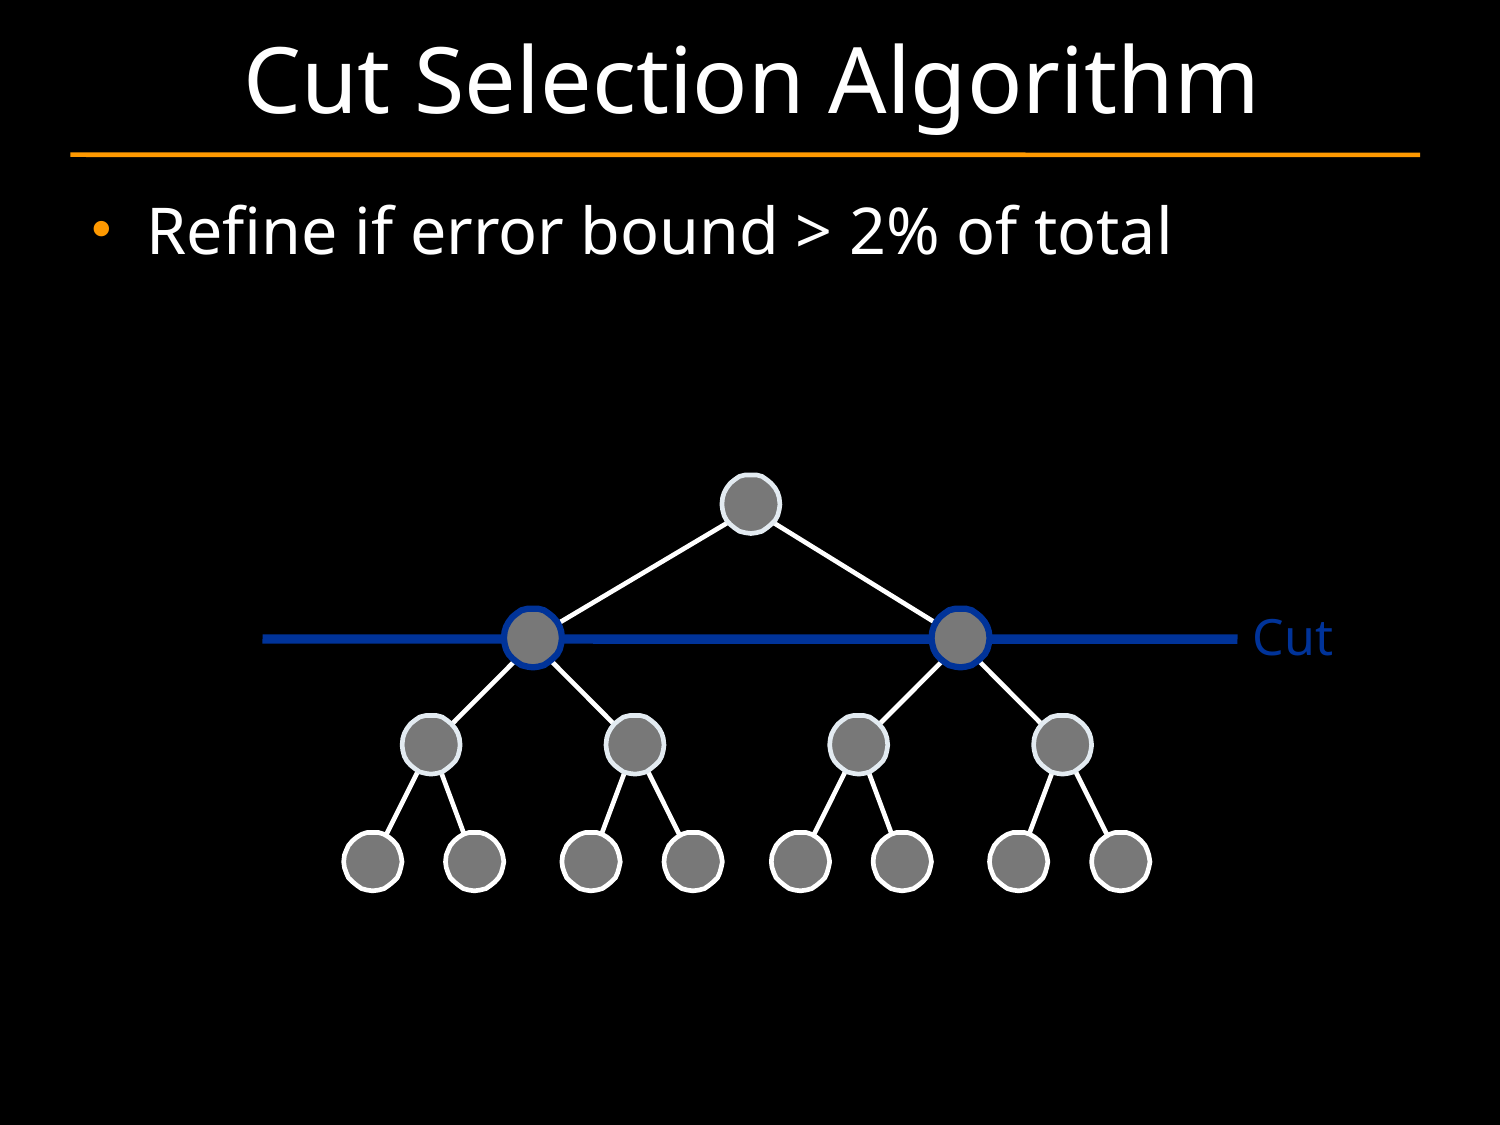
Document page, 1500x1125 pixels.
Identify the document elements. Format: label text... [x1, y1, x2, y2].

title Cut Selection Algorithm [84, 13, 1421, 155]
list Refine if error bound > 2% of total [74, 182, 1426, 1006]
